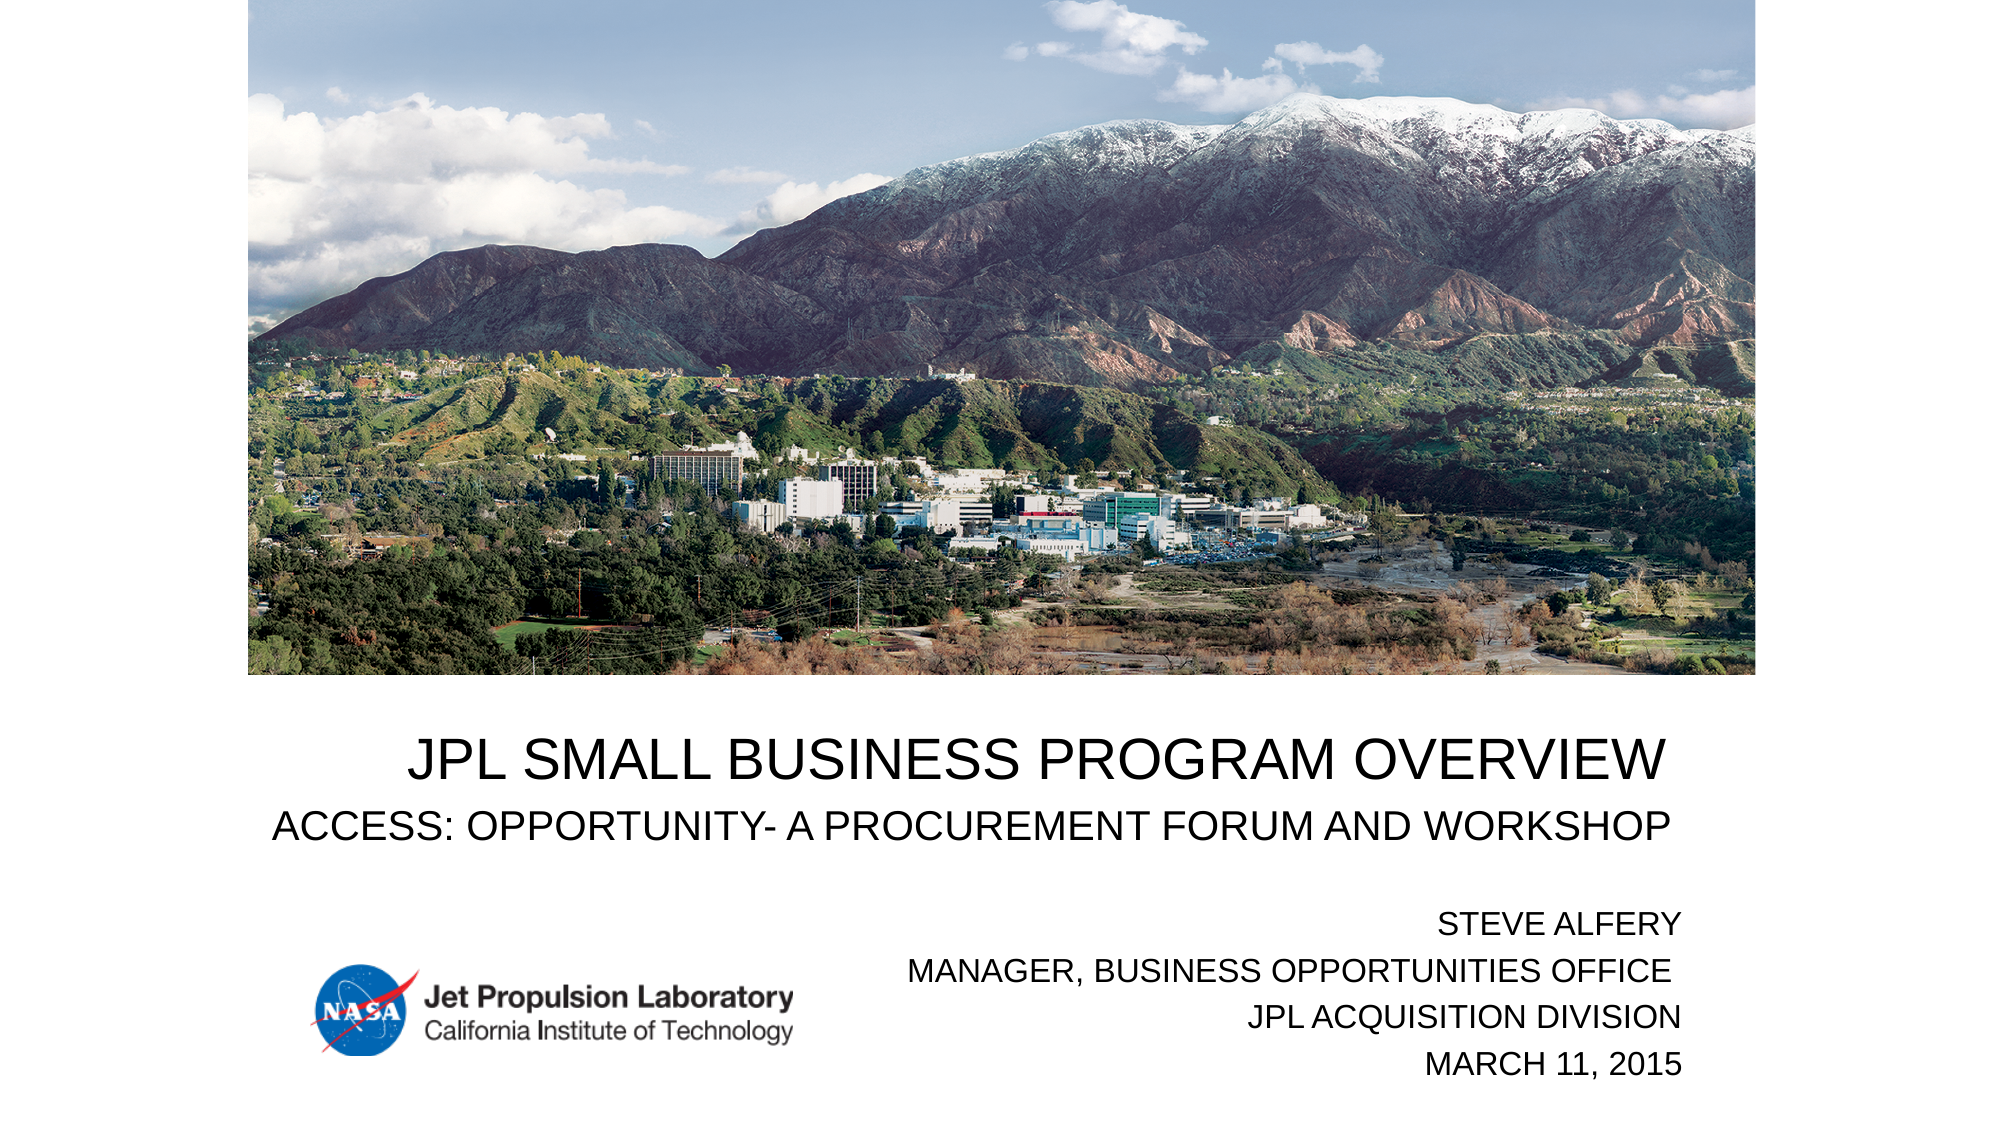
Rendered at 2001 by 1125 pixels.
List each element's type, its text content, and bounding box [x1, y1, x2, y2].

picture [247, 0, 1756, 675]
text_box JPL SMALL BUSINESS PROGRAM OVERVIEW ACCESS: OPPORTUNITY- A PROCUREMENT FORUM AND WORKSHOP STEVE ALFERY MANAGER, BUSINESS OPPORTUNITIES OFFICE JPL ACQUISITION DIVISION MARCH 11, 2015 [248, 713, 1698, 1086]
picture [309, 964, 794, 1056]
